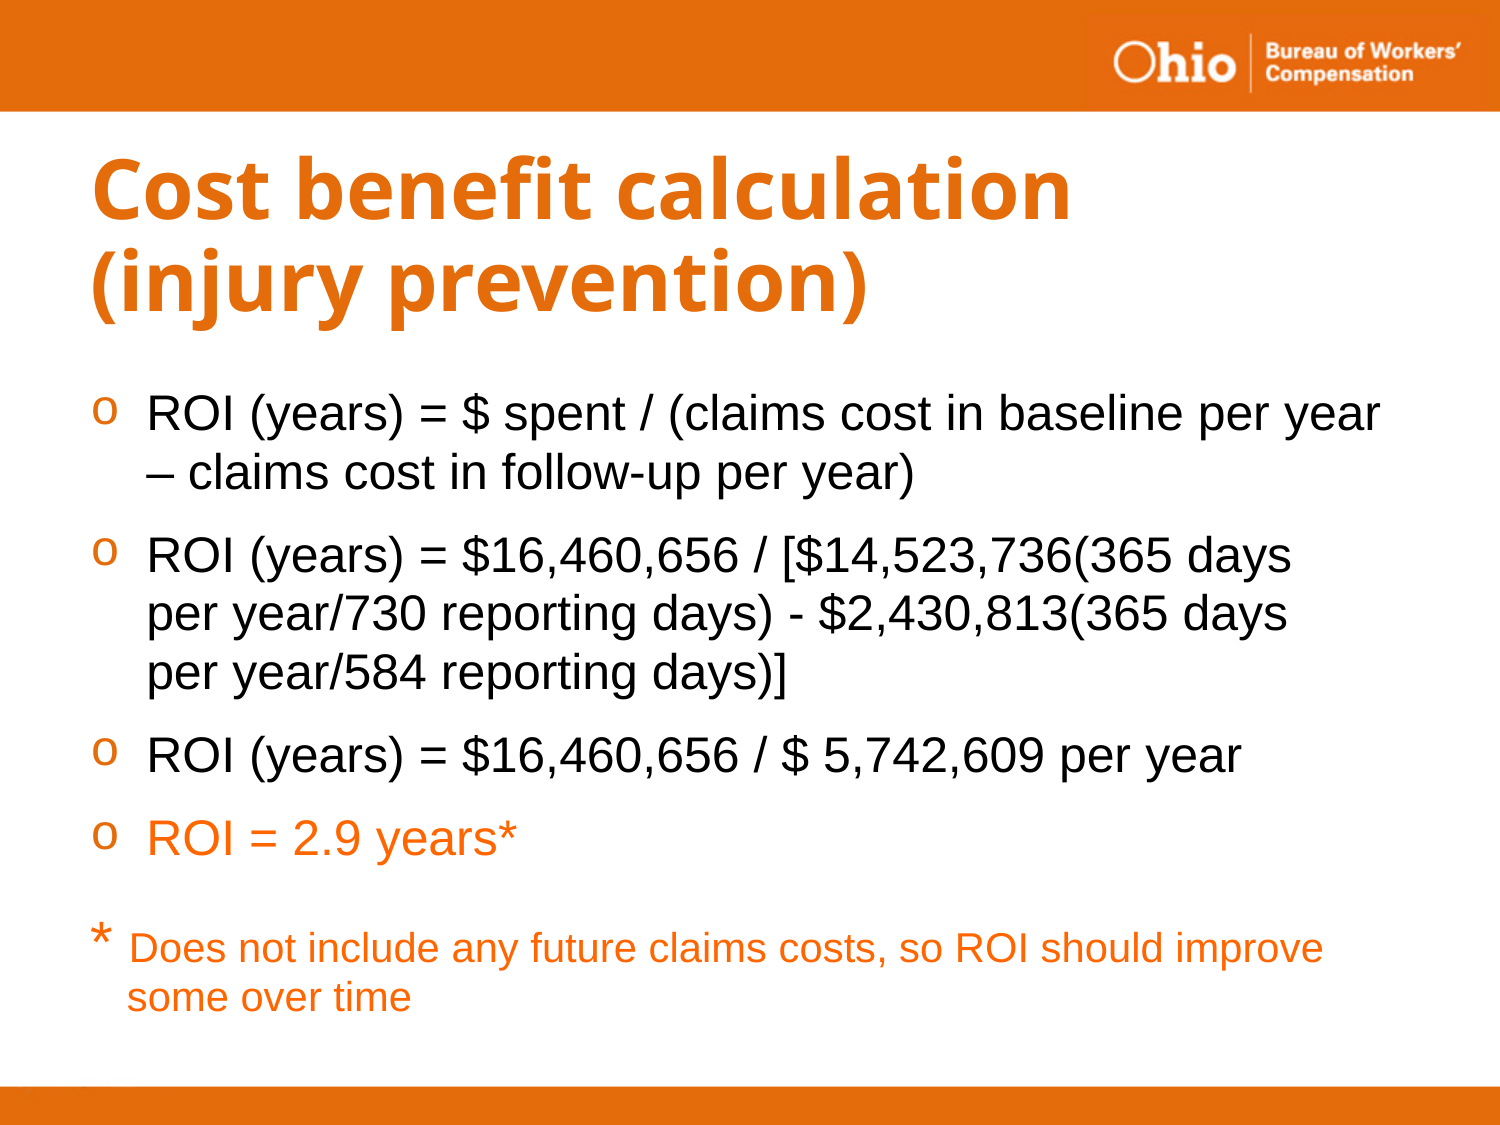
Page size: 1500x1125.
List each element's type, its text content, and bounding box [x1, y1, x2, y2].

picture [0, 0, 1500, 1125]
title Cost benefit calculation (injury prevention) [74, 137, 1426, 326]
list ROI (years) = $ spent / (claims cost in baseline per year – claims cost in follow-up per year) ROI (years) = $16,460,656 / [$14,523,736(365 days per year/730 reporting days) - $2,430,813(365 days per year/584 reporting days)] ROI (years) = $16,460,656 / $ 5,742,609 per year ROI = 2.9 years* * Does not include any future claims costs, so ROI should improve some over time [74, 374, 1426, 1006]
